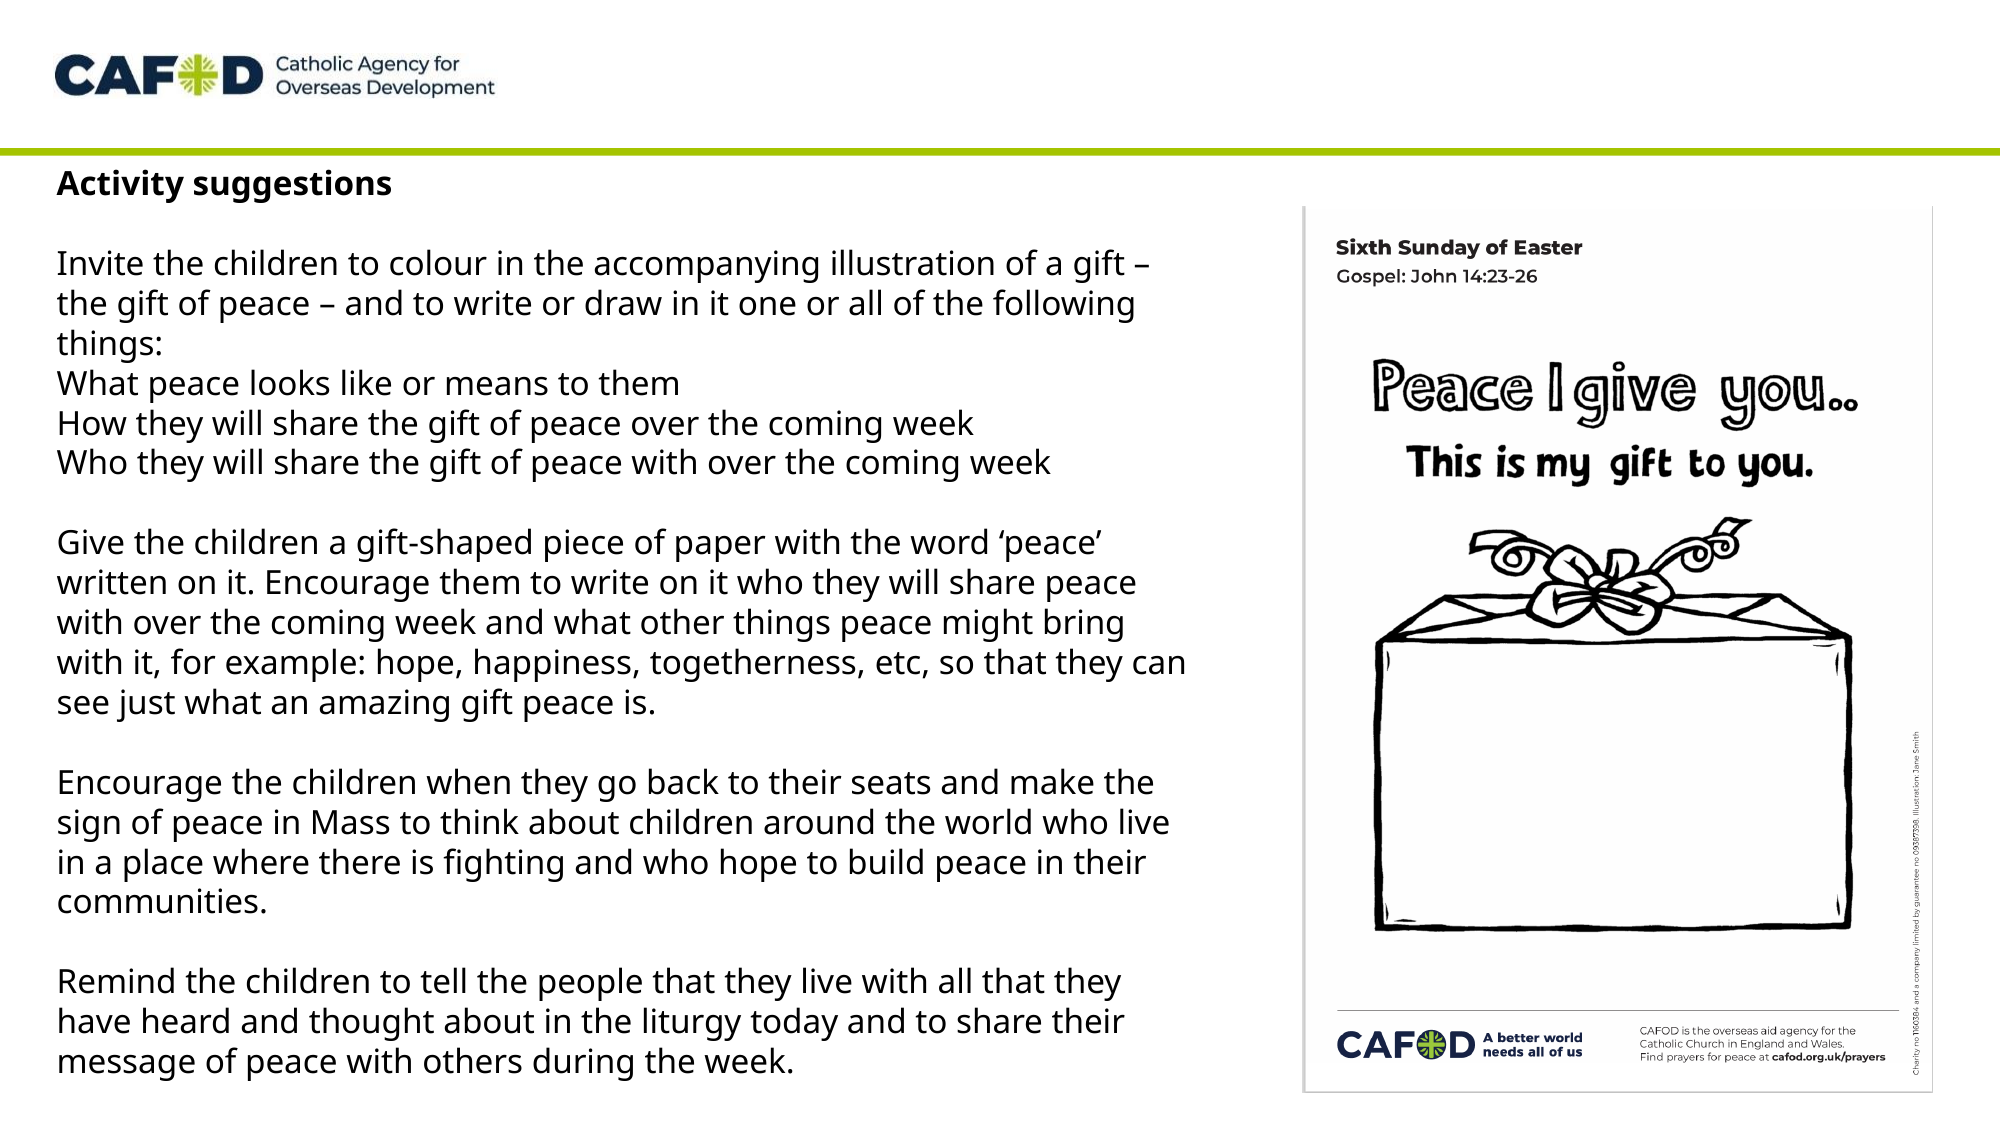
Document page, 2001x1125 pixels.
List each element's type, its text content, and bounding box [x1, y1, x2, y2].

picture [1302, 206, 1933, 1093]
text_box Activity suggestions Invite the children to colour in the accompanying illustration of a gift – the gift of peace – and to write or draw in it one or all of the following things: What peace looks like or means to them How they will share the gift of peace over the coming week Who they will share the gift of peace with over the coming week Give the children a gift-shaped piece of paper with the word ‘peace’ written on it. Encourage them to write on it who they will share peace with over the coming week and what other things peace might bring with it, for example: hope, happiness, togetherness, etc, so that they can see just what an amazing gift peace is. Encourage the children when they go back to their seats and make the sign of peace in Mass to think about children around the world who live in a place where there is fighting and who hope to build peace in their communities. Remind the children to tell the people that they live with all that they have heard and thought about in the liturgy today and to share their message of peace with others during the week. [41, 154, 1213, 1125]
picture [53, 53, 498, 99]
